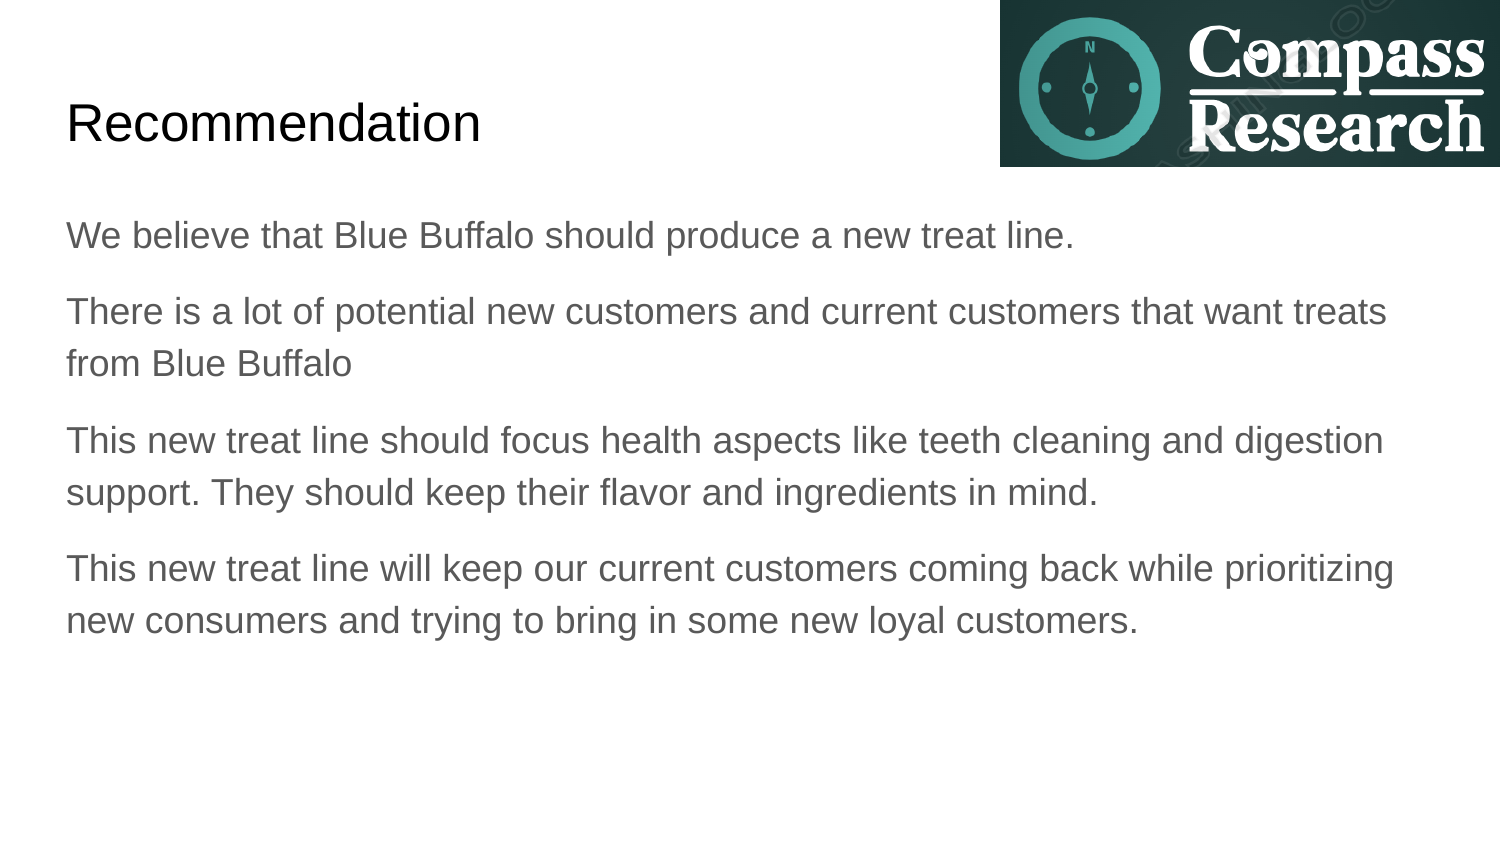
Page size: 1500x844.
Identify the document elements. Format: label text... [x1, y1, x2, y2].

picture [1000, 0, 1500, 168]
list We believe that Blue Buffalo should produce a new treat line. There is a lot of potential new customers and current customers that want treats from Blue Buffalo This new treat line should focus health aspects like teeth cleaning and digestion support. They should keep their flavor and ingredients in mind. This new treat line will keep our current customers coming back while prioritizing new consumers and trying to bring in some new loyal customers. [51, 189, 1449, 750]
title Recommendation [51, 72, 995, 167]
